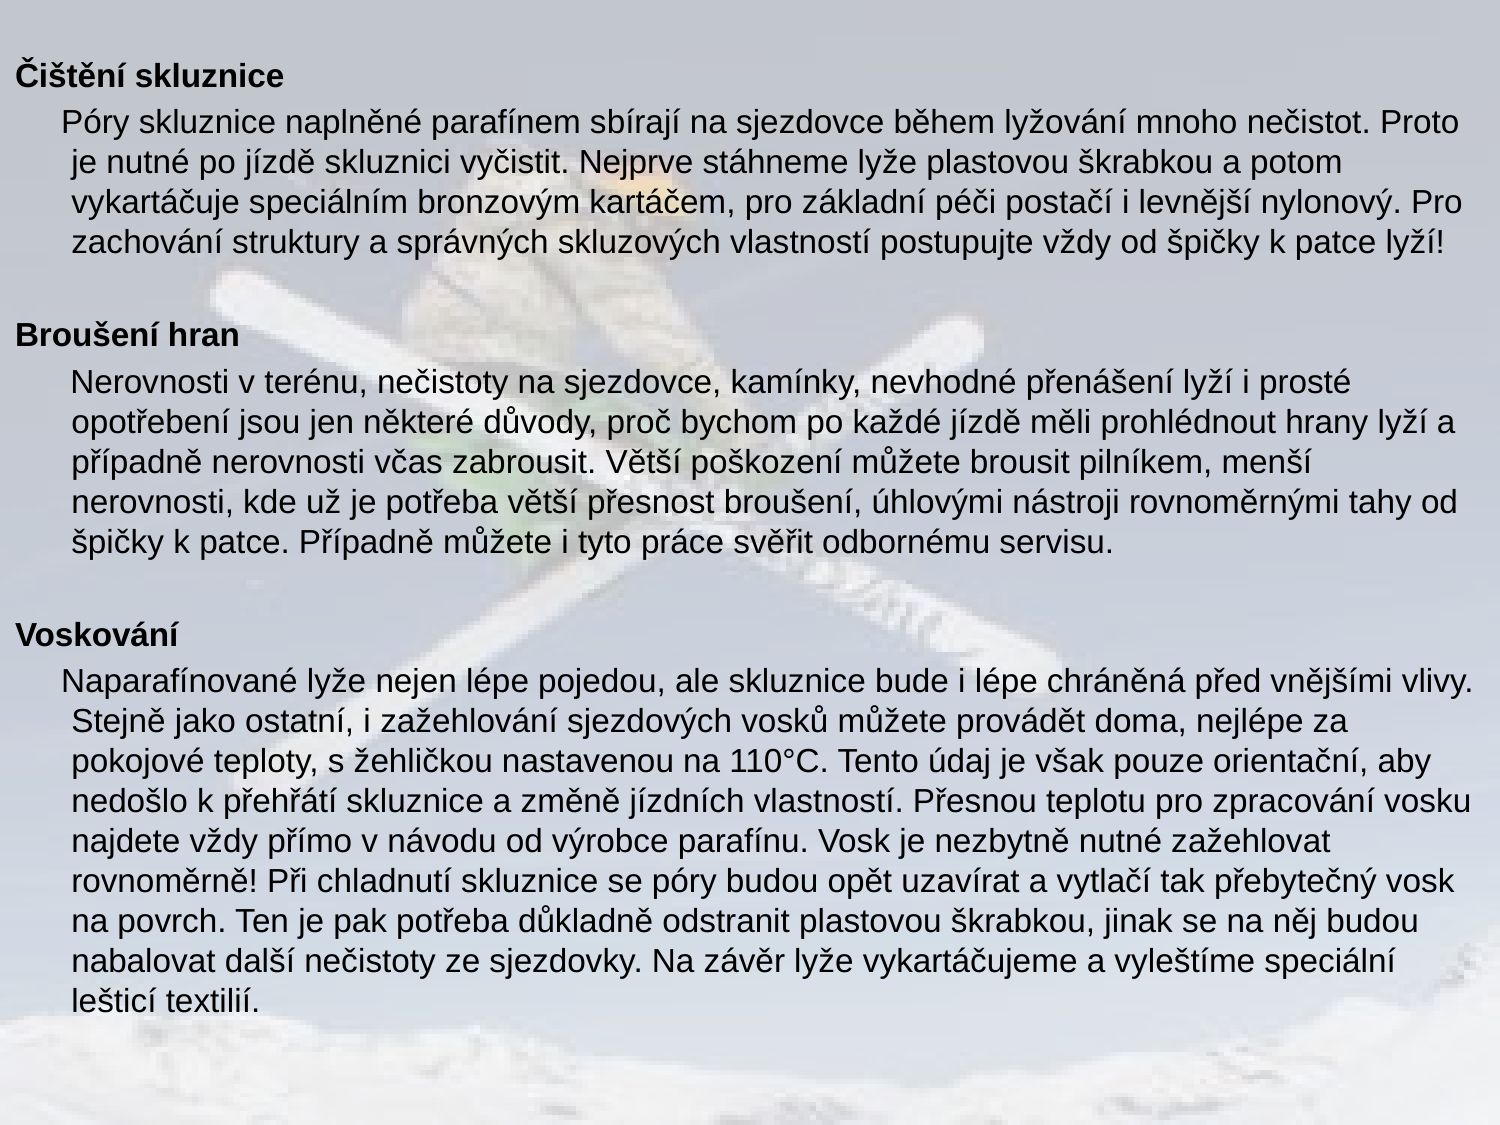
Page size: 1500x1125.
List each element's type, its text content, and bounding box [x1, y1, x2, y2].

list Čištění skluznice Póry skluznice naplněné parafínem sbírají na sjezdovce během lyžování mnoho nečistot. Proto je nutné po jízdě skluznici vyčistit. Nejprve stáhneme lyže plastovou škrabkou a potom vykartáčuje speciálním bronzovým kartáčem, pro základní péči postačí i levnější nylonový. Pro zachování struktury a správných skluzových vlastností postupujte vždy od špičky k patce lyží! Broušení hran Nerovnosti v terénu, nečistoty na sjezdovce, kamínky, nevhodné přenášení lyží i prosté opotřebení jsou jen některé důvody, proč bychom po každé jízdě měli prohlédnout hrany lyží a případně nerovnosti včas zabrousit. Větší poškození můžete brousit pilníkem, menší nerovnosti, kde už je potřeba větší přesnost broušení, úhlovými nástroji rovnoměrnými tahy od špičky k patce. Případně můžete i tyto práce svěřit odbornému servisu. Voskování Naparafínované lyže nejen lépe pojedou, ale skluznice bude i lépe chráněná před vnějšími vlivy. Stejně jako ostatní, i zažehlování sjezdových vosků můžete provádět doma, nejlépe za pokojové teploty, s žehličkou nastavenou na 110°C. Tento údaj je však pouze orientační, aby nedošlo k přehřátí skluznice a změně jízdních vlastností. Přesnou teplotu pro zpracování vosku najdete vždy přímo v návodu od výrobce parafínu. Vosk je nezbytně nutné zažehlovat rovnoměrně! Při chladnutí skluznice se póry budou opět uzavírat a vytlačí tak přebytečný vosk na povrch. Ten je pak potřeba důkladně odstranit plastovou škrabkou, jinak se na něj budou nabalovat další nečistoty ze sjezdovky. Na závěr lyže vykartáčujeme a vyleštíme speciální lešticí textilií. [0, 0, 1500, 1125]
